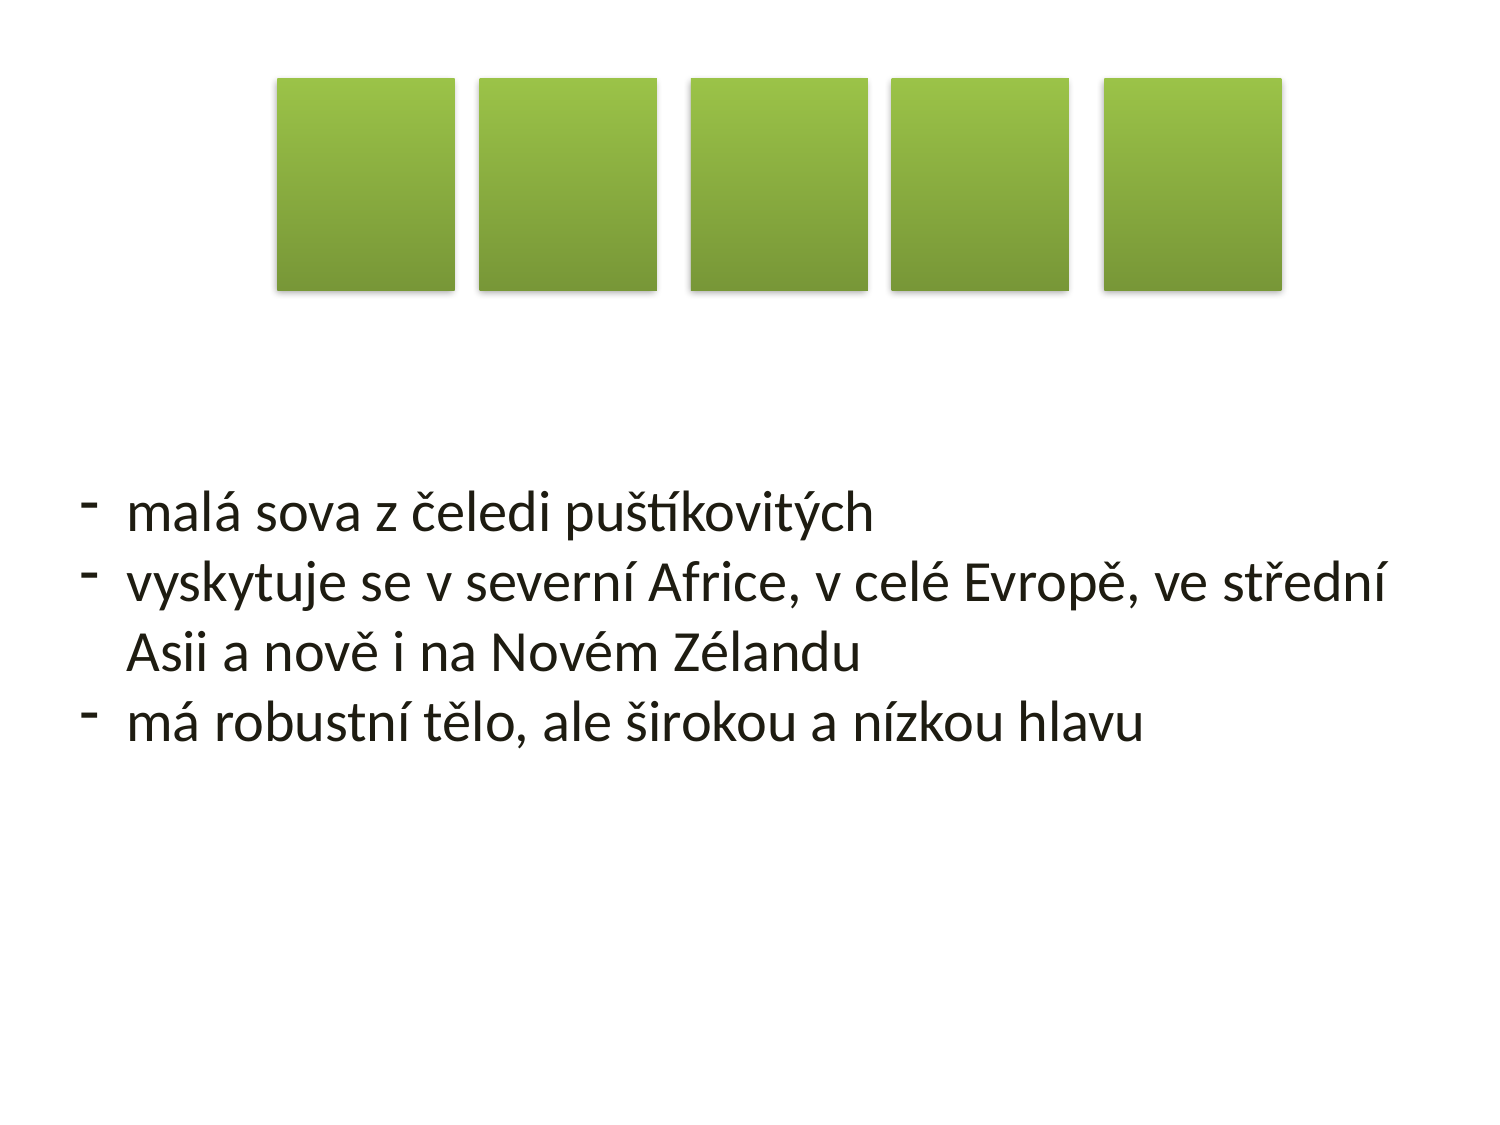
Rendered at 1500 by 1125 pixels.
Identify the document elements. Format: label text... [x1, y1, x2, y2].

text_box malá sova z čeledi puštíkovitých vyskytuje se v severní Africe, v celé Evropě, ve střední Asii a nově i na Novém Zélandu má robustní tělo, ale širokou a nízkou hlavu [64, 465, 1459, 761]
text_box [277, 78, 455, 291]
text_box [690, 78, 868, 291]
text_box [479, 78, 657, 291]
text_box [891, 78, 1069, 291]
text_box [1104, 78, 1282, 291]
